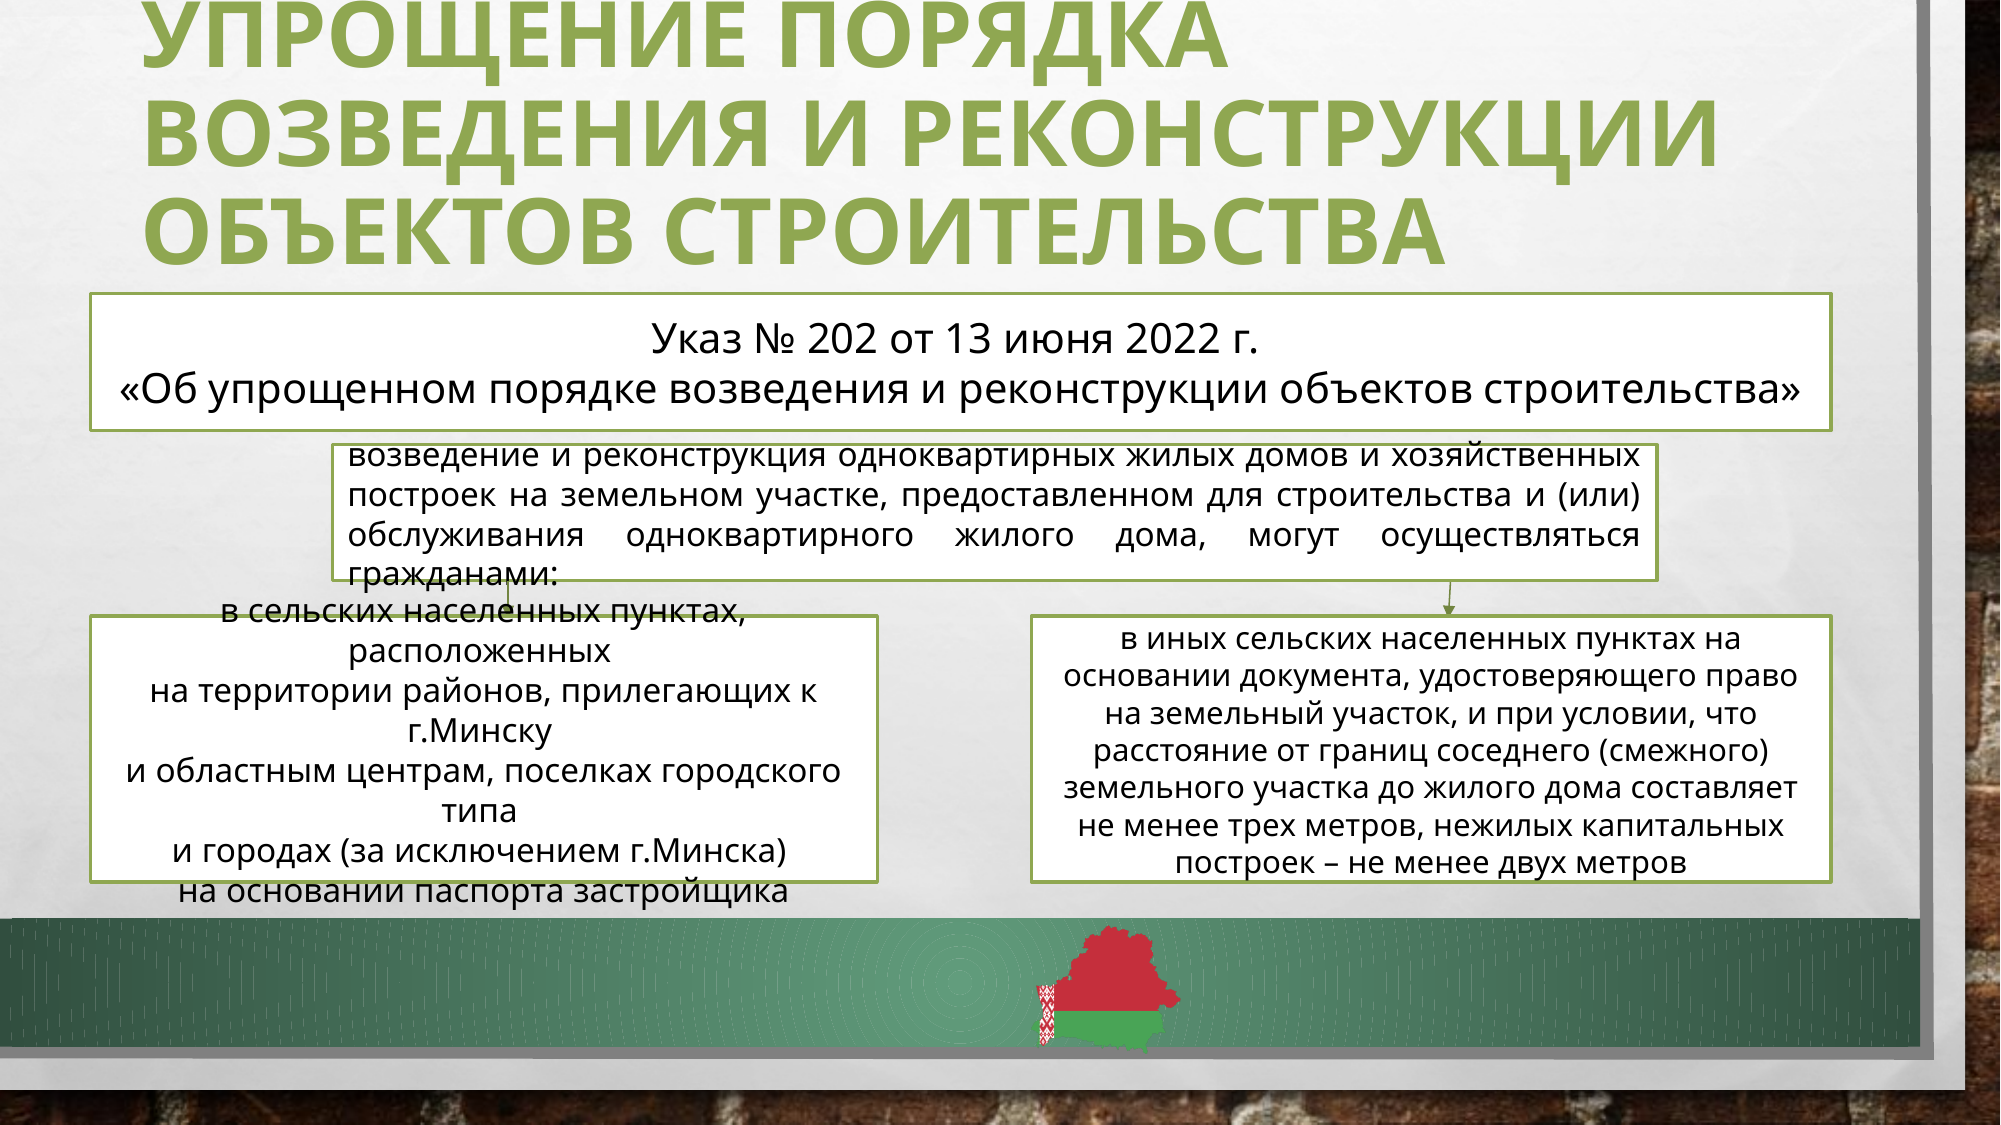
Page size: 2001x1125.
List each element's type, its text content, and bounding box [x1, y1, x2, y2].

text_box возведение и реконструкция одноквартирных жилых домов и хозяйственных построек на земельном участке, предоставленном для строительства и (или) обслуживания одноквартирного жилого дома, могут осуществляться гражданами: [331, 443, 1659, 582]
text_box Указ № 202 от 13 июня 2022 г. «Об упрощенном порядке возведения и реконструкции объектов строительства» [89, 292, 1833, 432]
text_box в сельских населенных пунктах, расположенных на территории районов, прилегающих к г.Минску и областным центрам, поселках городского типа и городах (за исключением г.Минска) на основании паспорта застройщика [89, 614, 879, 884]
picture [1031, 924, 1181, 1055]
title Упрощение порядка возведения и реконструкции объектов строительства [125, 41, 1832, 231]
text_box в иных сельских населенных пунктах на основании документа, удостоверяющего право на земельный участок, и при условии, что расстояние от границ соседнего (смежного) земельного участка до жилого дома составляет не менее трех метров, нежилых капитальных построек – не менее двух метров [1030, 614, 1833, 884]
picture [0, 0, 2000, 1125]
